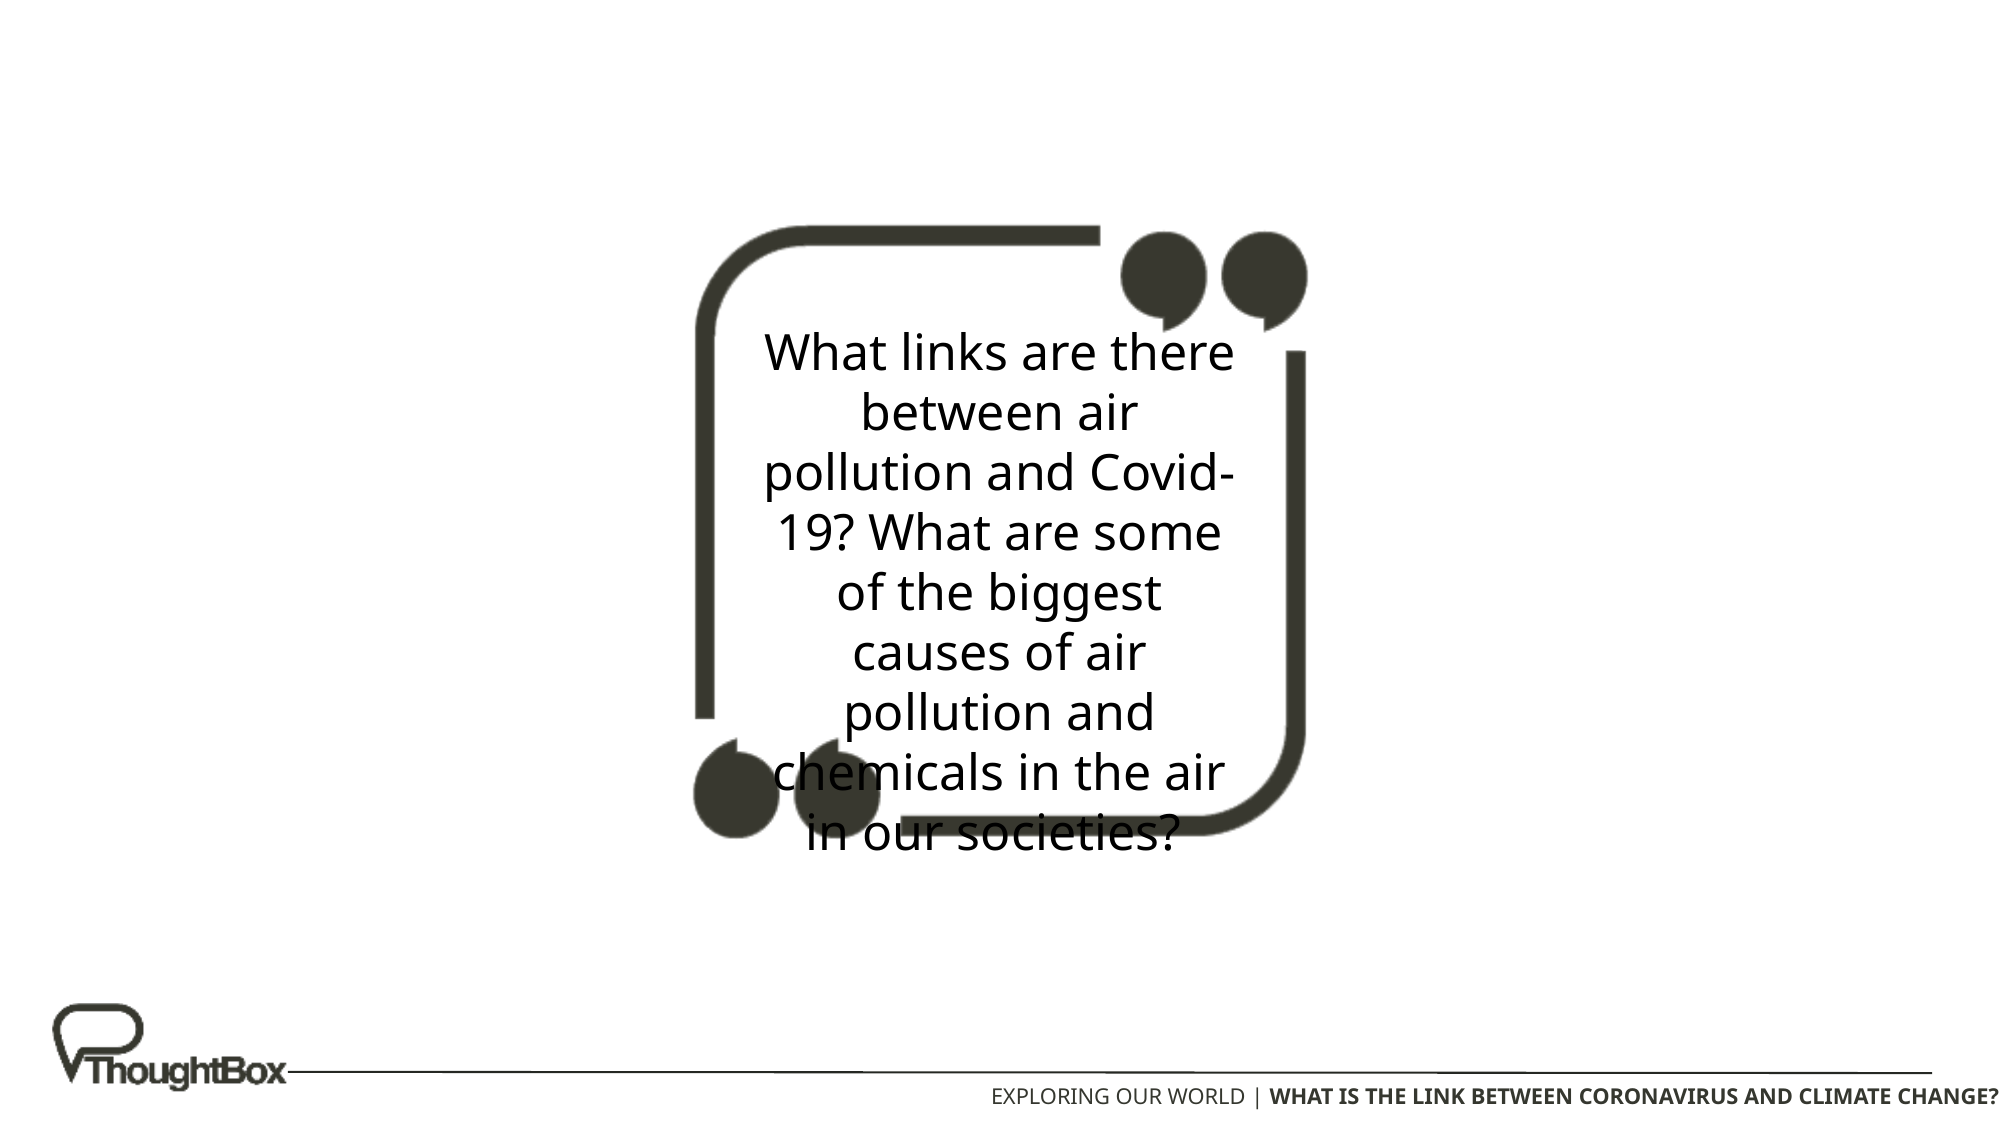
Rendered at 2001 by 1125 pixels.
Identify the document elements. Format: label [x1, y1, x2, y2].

picture [657, 190, 1343, 875]
picture [51, 1002, 288, 1093]
